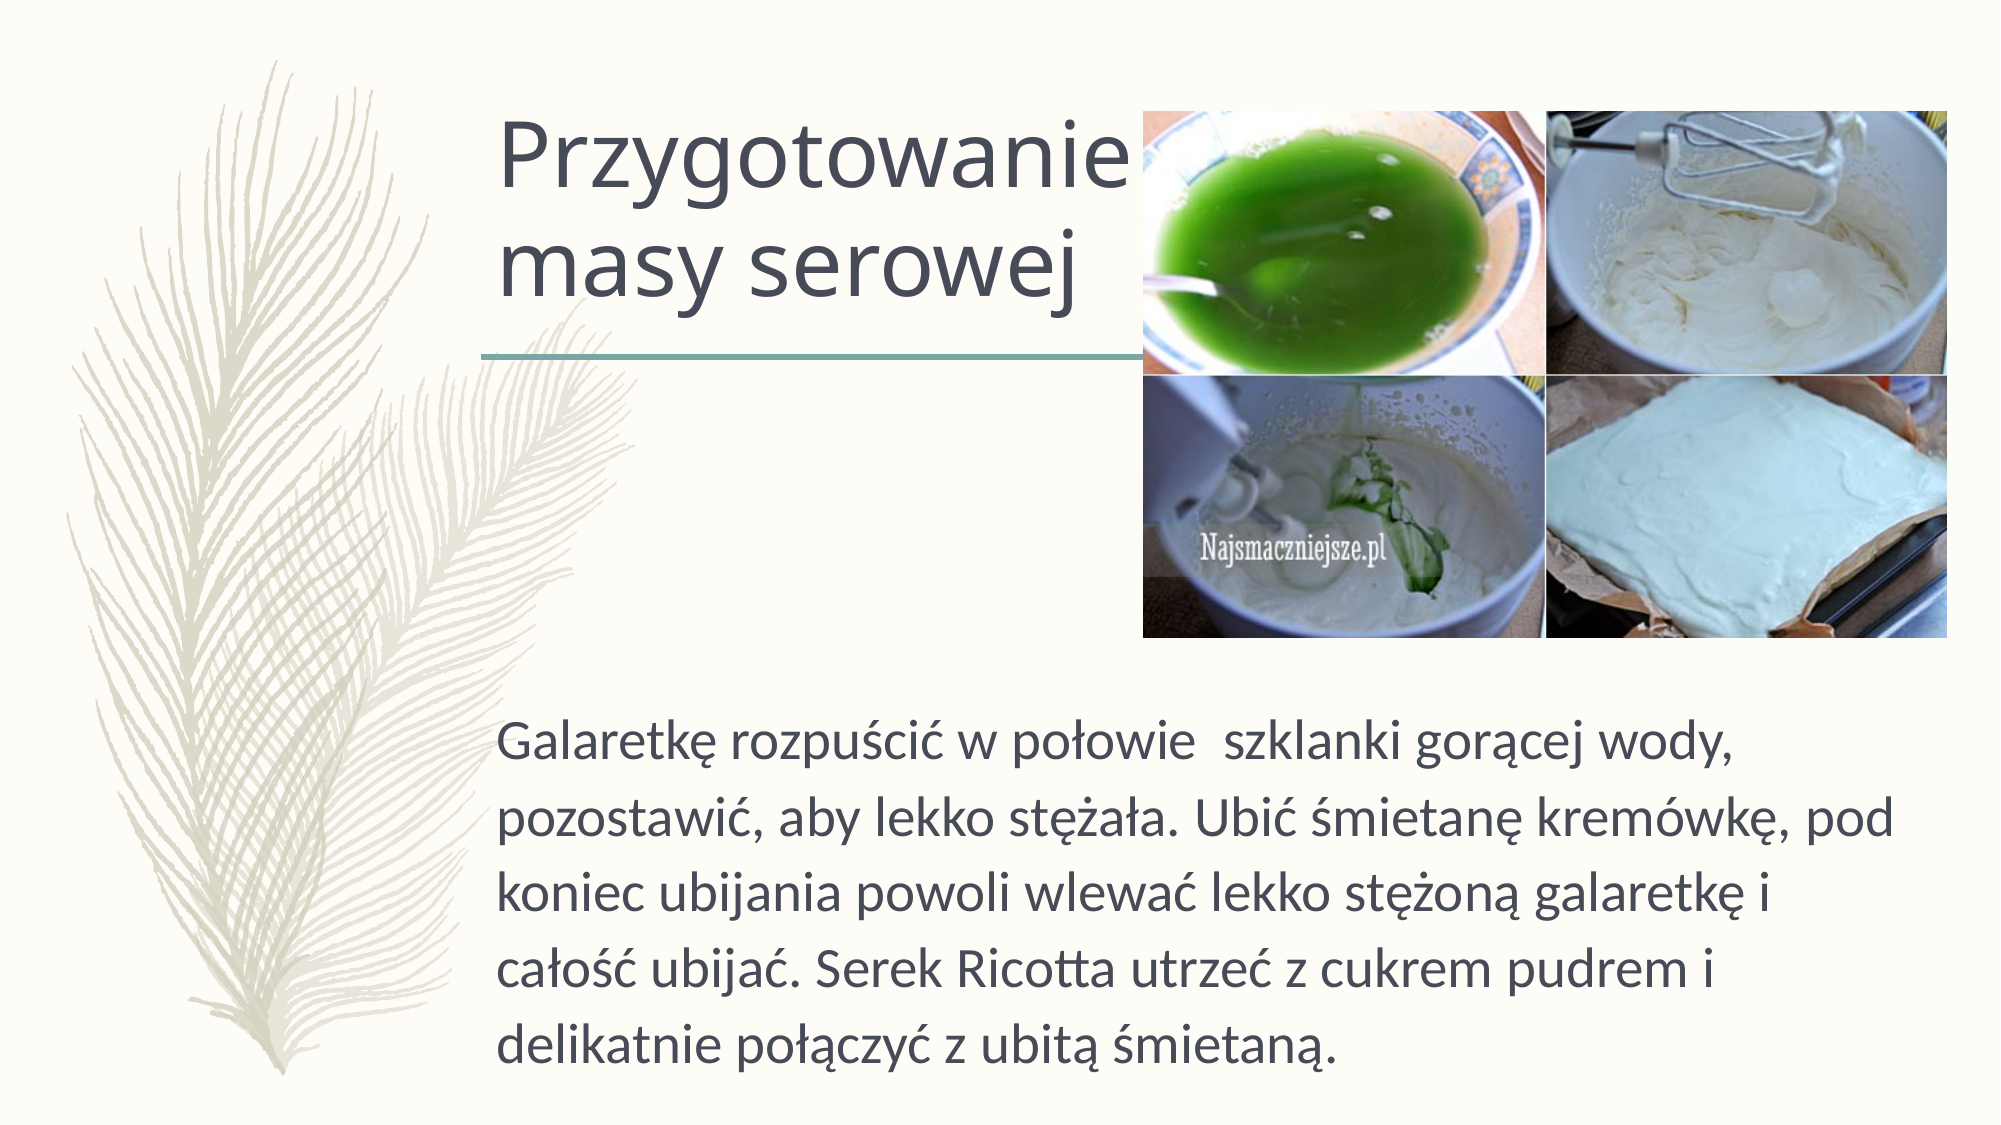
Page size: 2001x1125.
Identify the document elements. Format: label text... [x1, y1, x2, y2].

list Galaretkę rozpuścić w połowie szklanki gorącej wody, pozostawić, aby lekko stężała. Ubić śmietanę kremówkę, pod koniec ubijania powoli wlewać lekko stężoną galaretkę i całość ubijać. Serek Ricotta utrzeć z cukrem pudrem i delikatnie połączyć z ubitą śmietaną. [481, 399, 1920, 1088]
title Przygotowanie masy serowej [481, 93, 1920, 350]
picture [1143, 110, 1948, 639]
